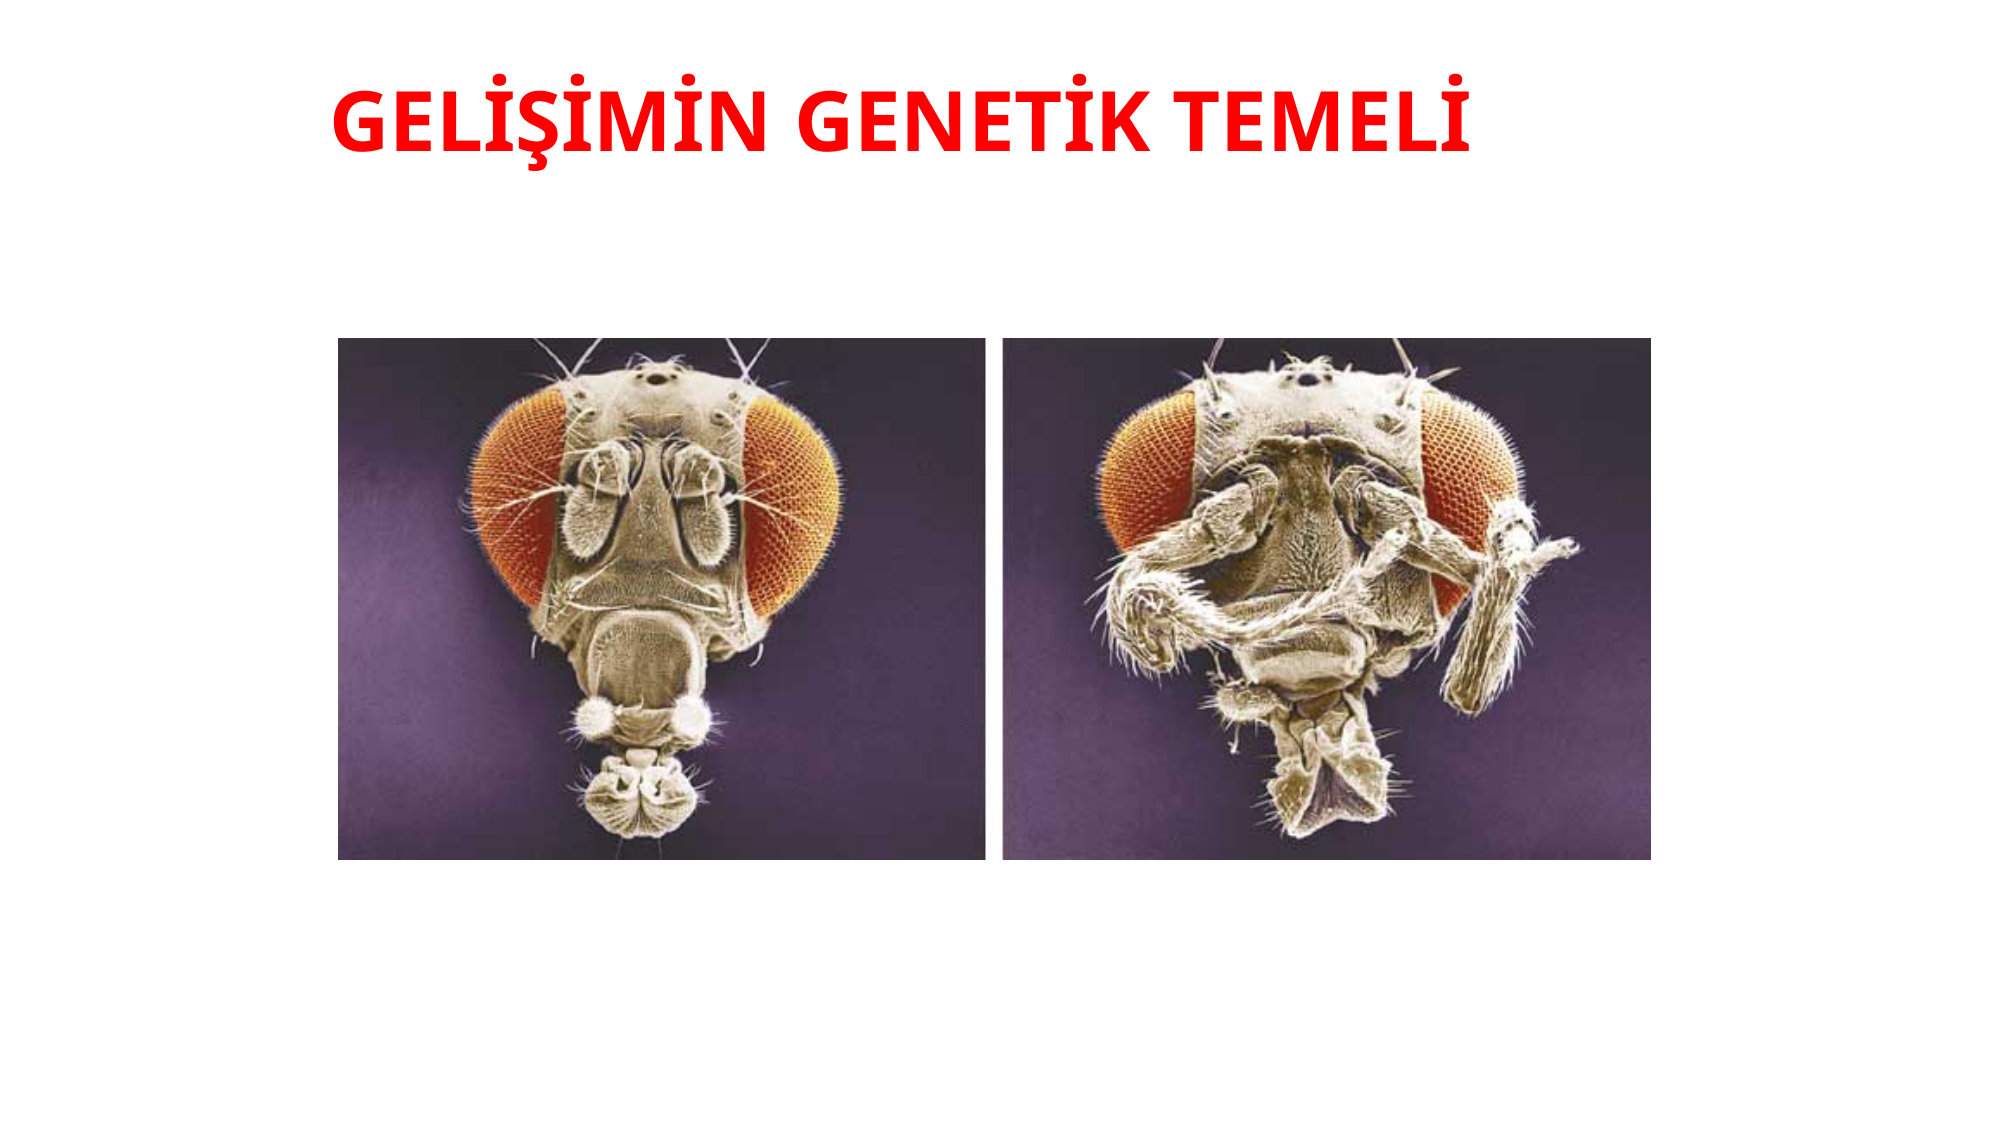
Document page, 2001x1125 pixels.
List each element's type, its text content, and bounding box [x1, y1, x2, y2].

picture [338, 337, 1651, 860]
title GELİŞİMİN GENETİK TEMELİ [314, 30, 1665, 219]
